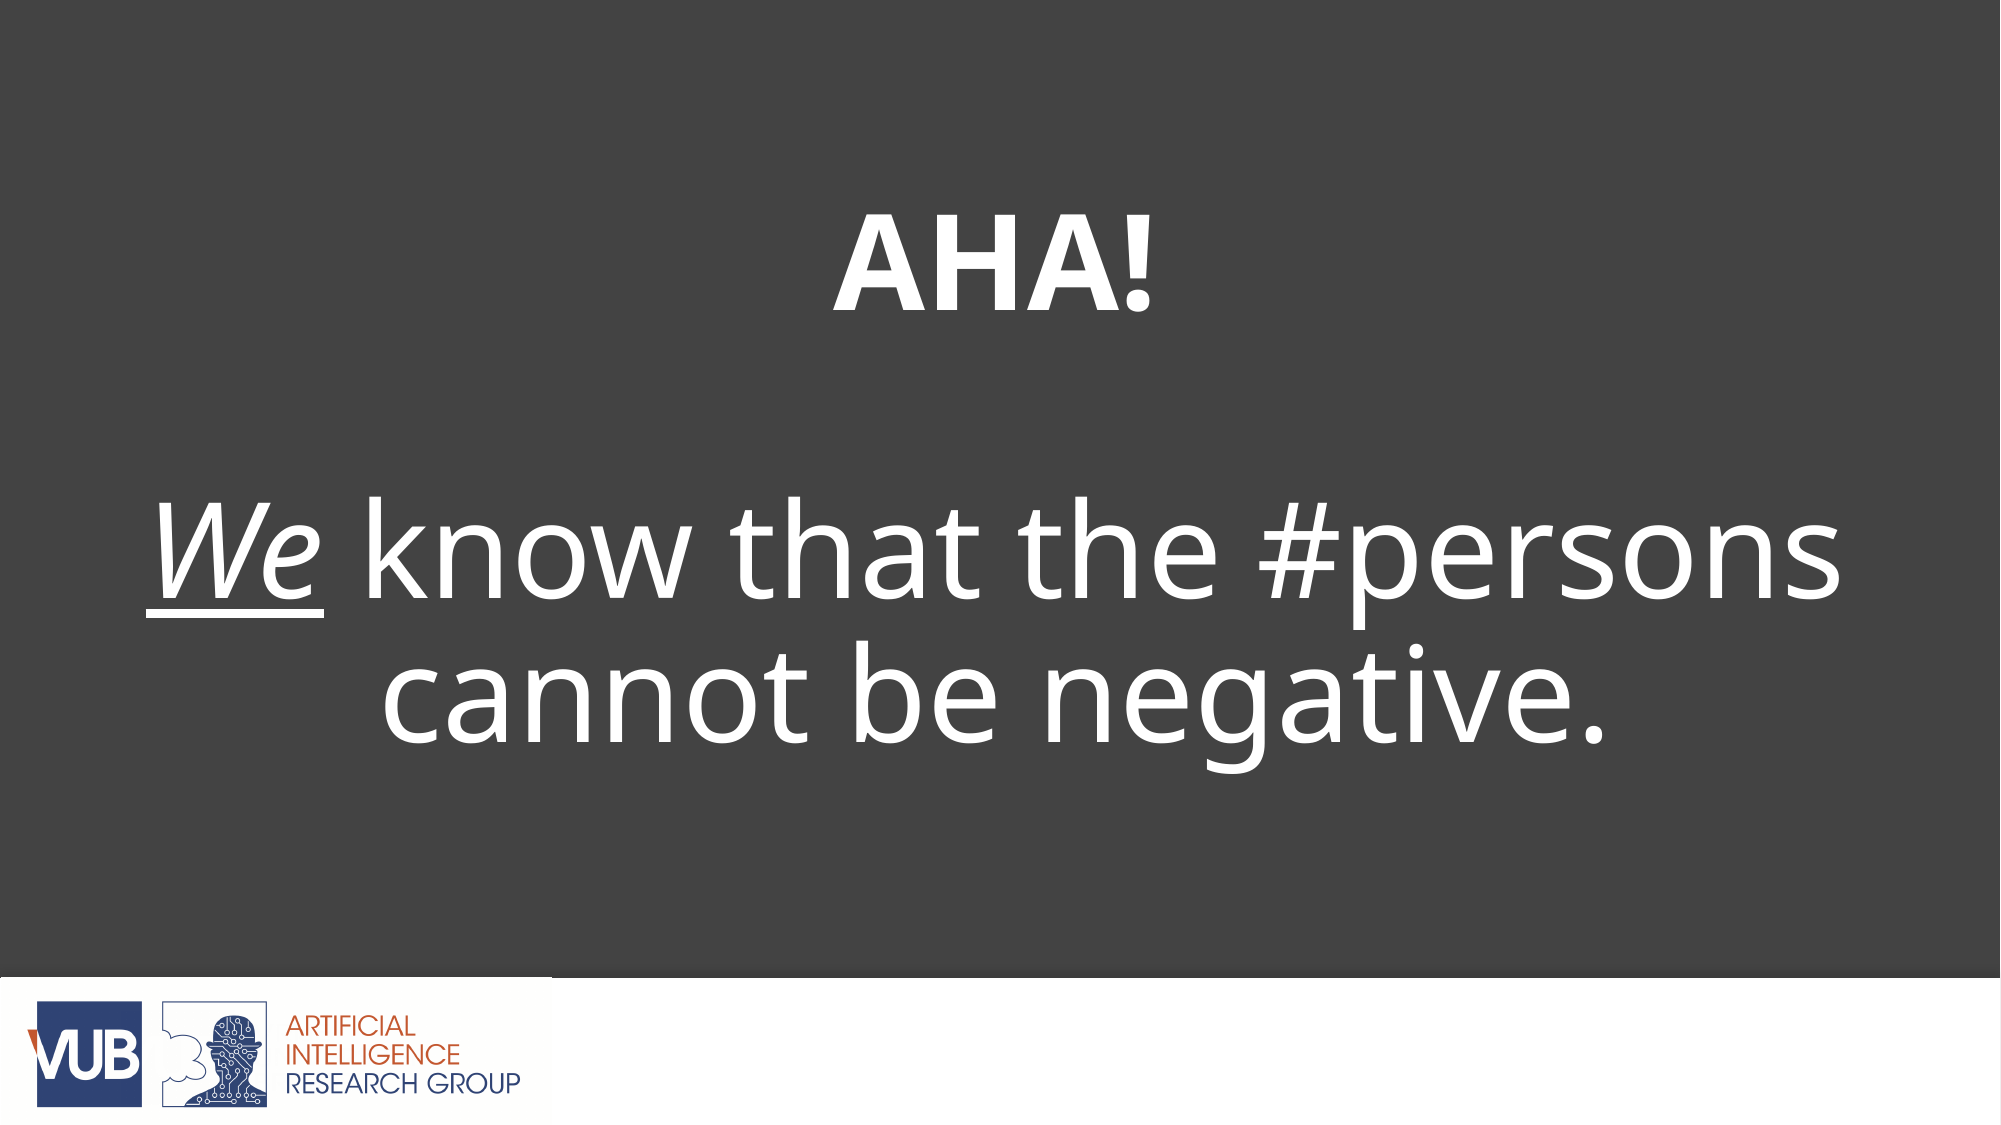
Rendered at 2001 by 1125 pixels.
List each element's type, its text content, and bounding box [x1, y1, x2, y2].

title AHA! We know that the #persons cannot be negative. [107, 35, 1885, 931]
picture [0, 977, 2000, 1125]
